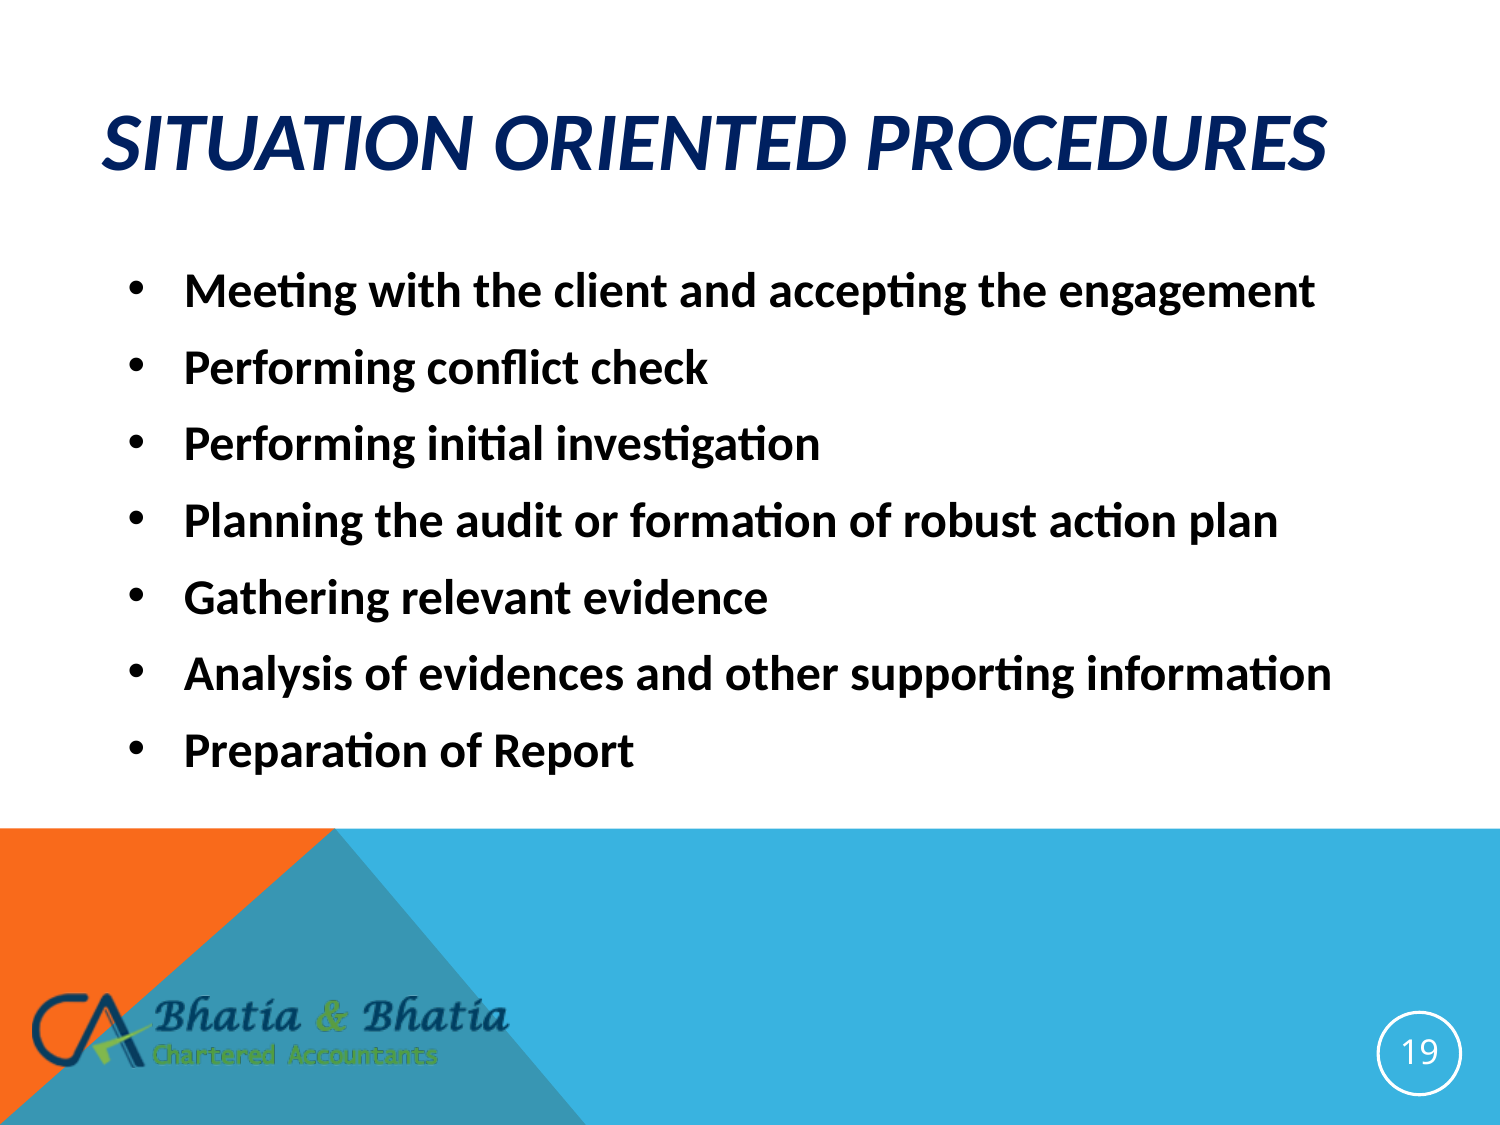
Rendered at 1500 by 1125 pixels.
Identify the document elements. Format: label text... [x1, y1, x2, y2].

picture [32, 962, 510, 1095]
title Situation oriented procedures [87, 24, 1369, 250]
slide_number 19 [1376, 1010, 1463, 1097]
list Meeting with the client and accepting the engagement Performing conflict check Performing initial investigation Planning the audit or formation of robust action plan Gathering relevant evidence Analysis of evidences and other supporting information Preparation of Report [112, 249, 1369, 768]
